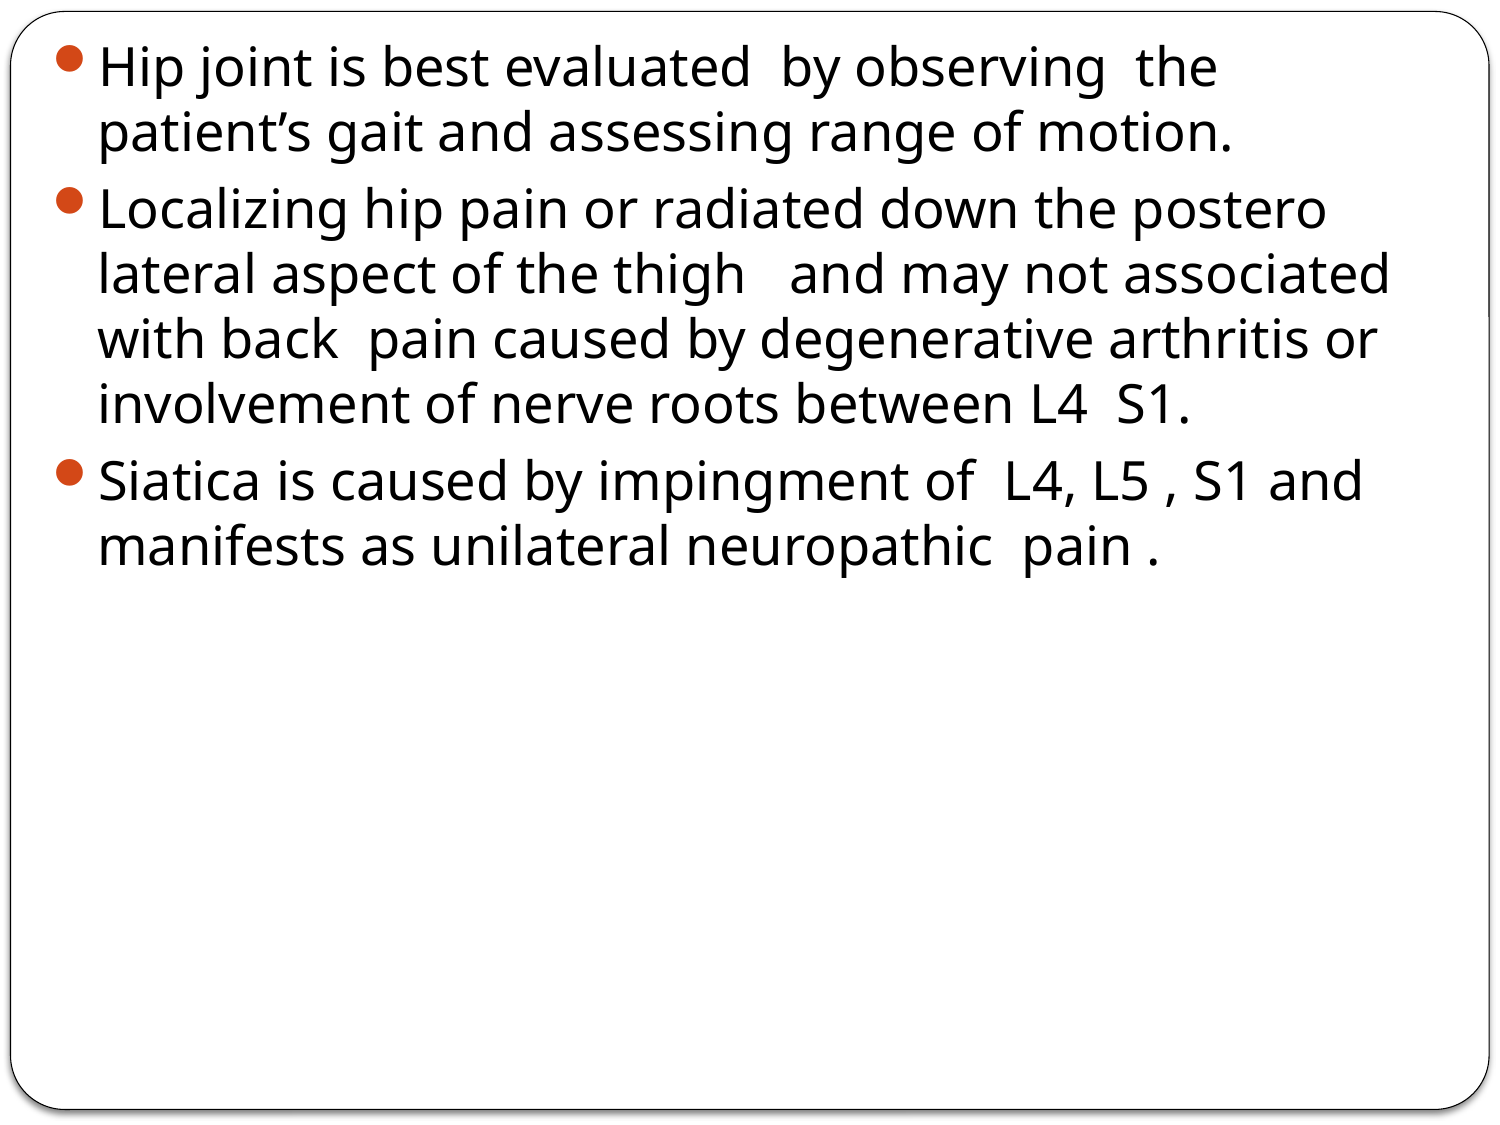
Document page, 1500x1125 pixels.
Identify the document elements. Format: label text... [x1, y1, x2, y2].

list Hip joint is best evaluated by observing the patient’s gait and assessing range of motion. Localizing hip pain or radiated down the postero lateral aspect of the thigh and may not associated with back pain caused by degenerative arthritis or involvement of nerve roots between L4 S1. Siatica is caused by impingment of L4, L5 , S1 and manifests as unilateral neuropathic pain . [37, 24, 1463, 1100]
